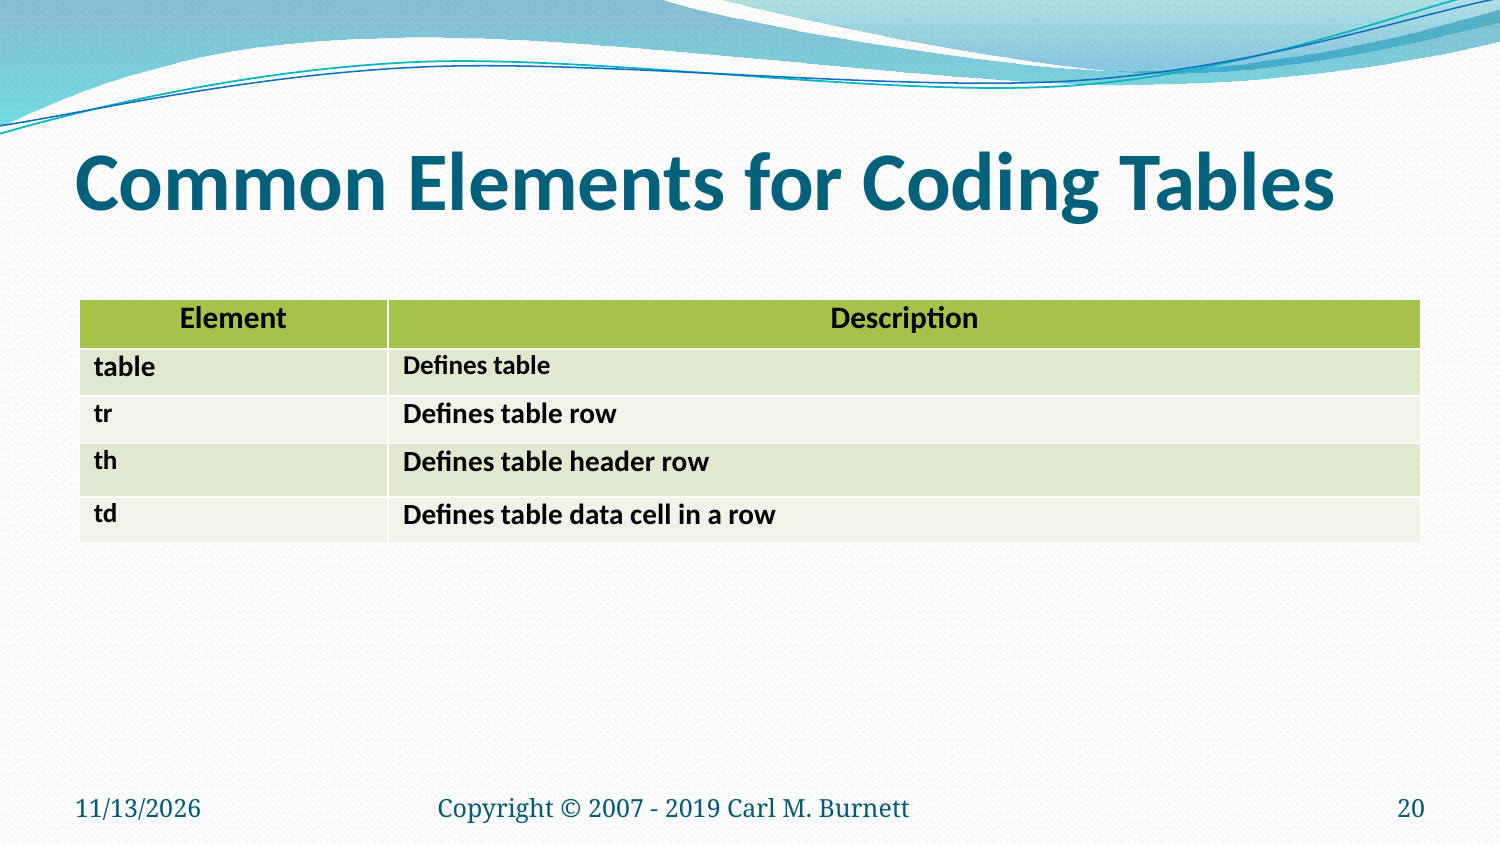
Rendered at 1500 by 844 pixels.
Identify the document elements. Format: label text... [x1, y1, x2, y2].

table_header Description [389, 300, 1420, 348]
table_cell table [80, 350, 387, 395]
table_cell tr [80, 397, 387, 443]
title Common Elements for Coding Tables [75, 86, 1425, 228]
table_cell Defines table [389, 350, 1420, 395]
table_cell Defines table row [389, 397, 1420, 443]
slide_number 20 [1299, 782, 1425, 827]
footer Copyright © 2007 - 2019 Carl M. Burnett [437, 782, 988, 827]
table_cell th [80, 444, 387, 496]
table_cell td [80, 498, 387, 543]
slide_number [75, 782, 425, 827]
table_header Element [80, 300, 387, 348]
table_cell Defines table data cell in a row [389, 498, 1420, 543]
table_cell Defines table header row [389, 444, 1420, 496]
